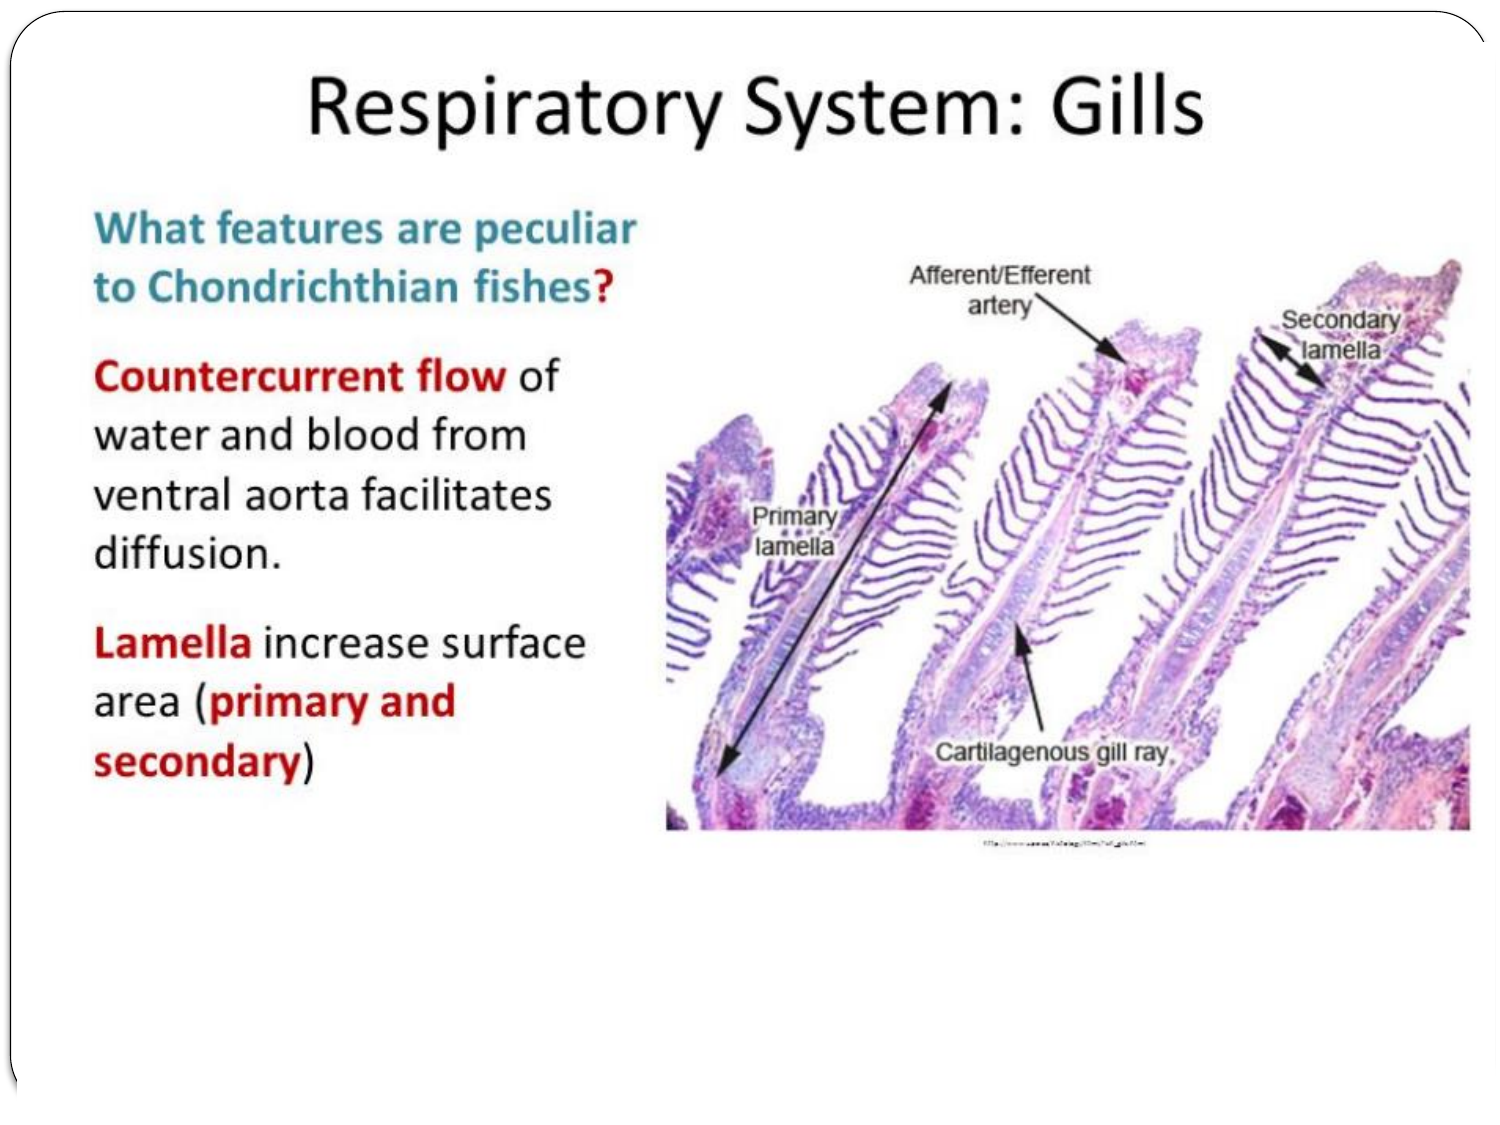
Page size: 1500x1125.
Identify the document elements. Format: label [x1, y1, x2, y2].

list [17, 42, 1495, 1125]
